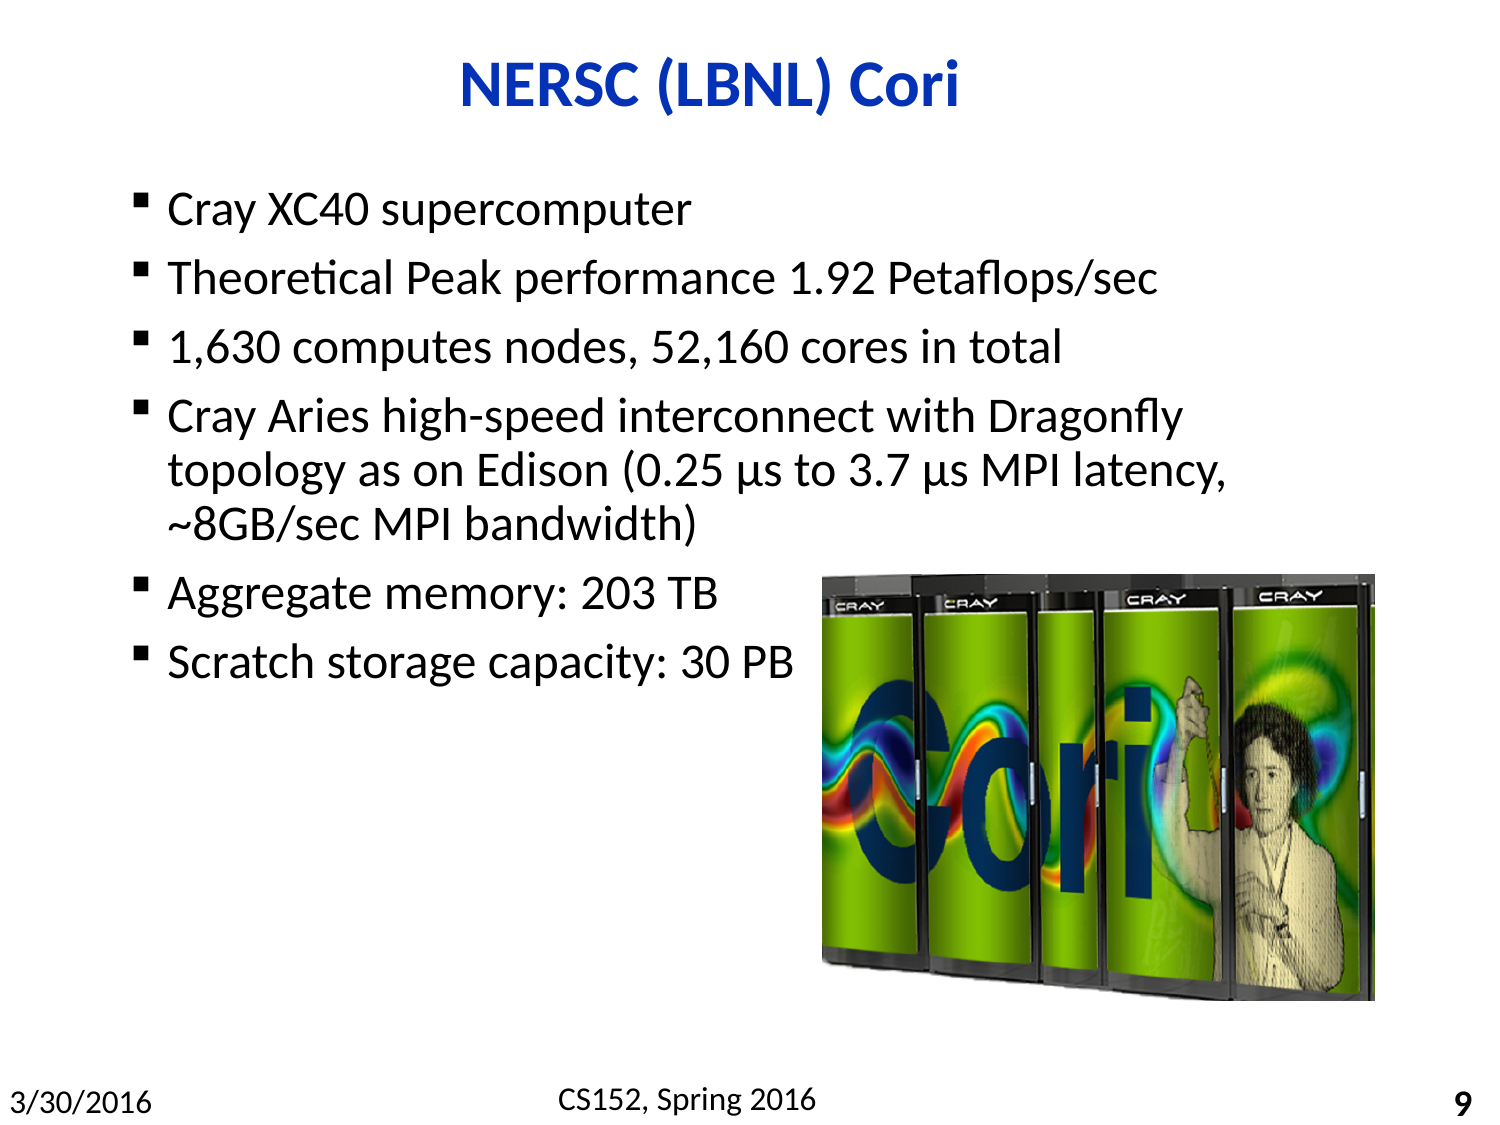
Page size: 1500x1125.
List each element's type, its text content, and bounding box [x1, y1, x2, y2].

list Cray XC40 supercomputer Theoretical Peak performance 1.92 Petaflops/sec 1,630 computes nodes, 52,160 cores in total Cray Aries high-speed interconnect with Dragonfly topology as on Edison (0.25 μs to 3.7 μs MPI latency, ~8GB/sec MPI bandwidth) Aggregate memory: 203 TB Scratch storage capacity: 30 PB [114, 174, 1376, 1005]
picture [822, 574, 1376, 1001]
title NERSC (LBNL) Cori [112, 24, 1310, 147]
slide_number 9 [1174, 1076, 1488, 1125]
